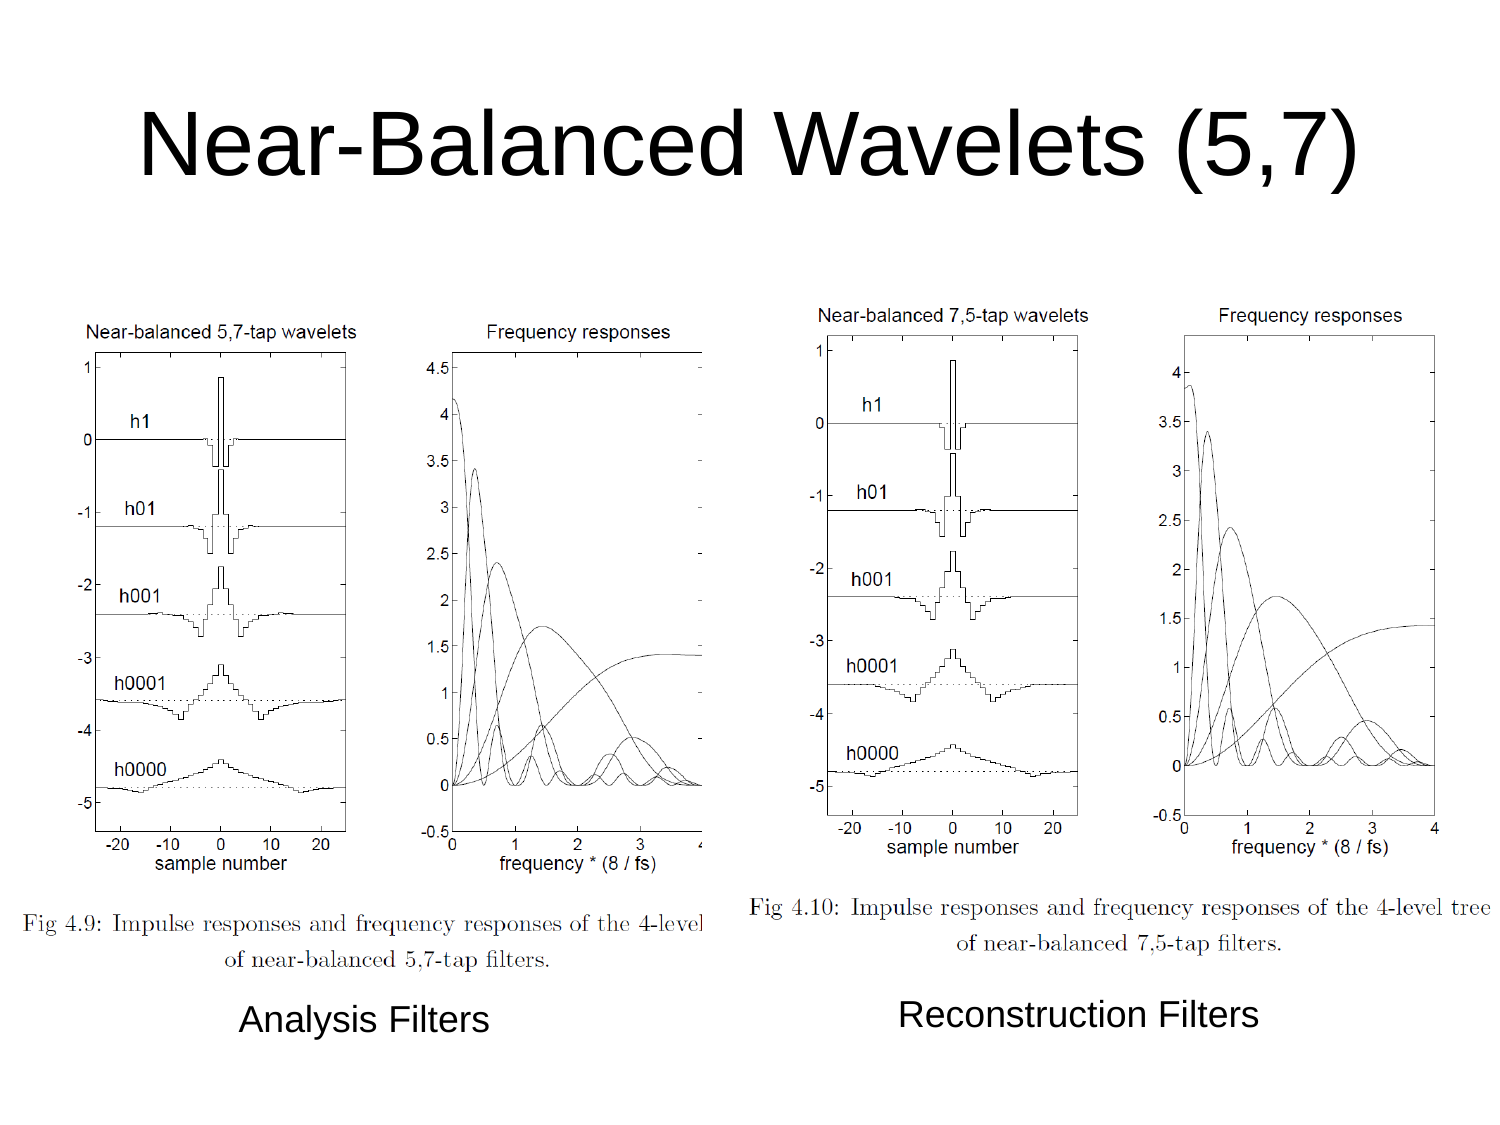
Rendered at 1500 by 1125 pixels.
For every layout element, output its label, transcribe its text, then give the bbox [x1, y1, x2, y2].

picture [0, 290, 1500, 980]
text_box Reconstruction Filters [767, 982, 1391, 1043]
title Near-Balanced Wavelets (5,7) [75, 45, 1425, 233]
text_box Analysis Filters [53, 988, 676, 1048]
